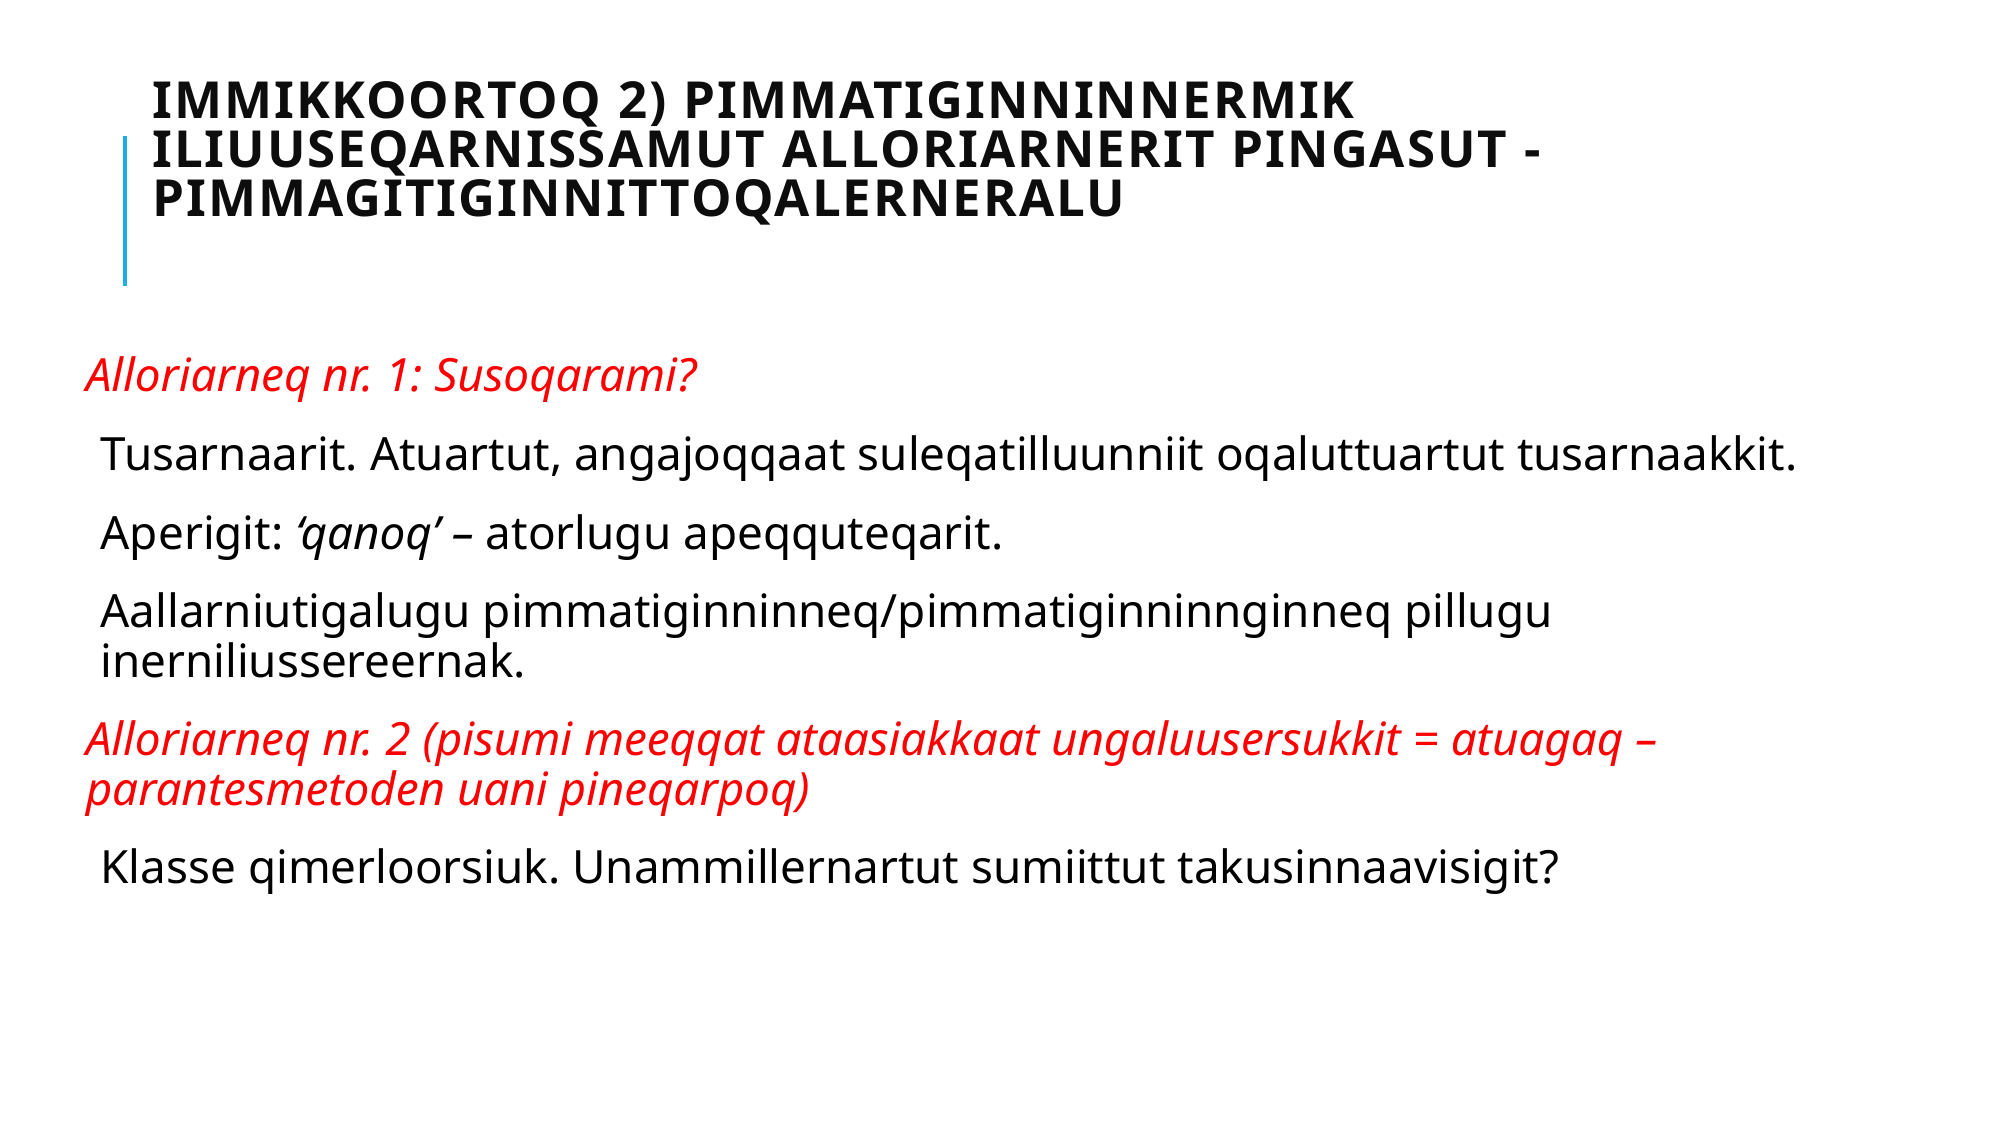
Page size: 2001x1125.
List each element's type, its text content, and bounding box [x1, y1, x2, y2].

list Alloriarneq nr. 1: Susoqarami? Tusarnaarit. Atuartut, angajoqqaat suleqatilluunniit oqaluttuartut tusarnaakkit. Aperigit: ‘qanoq’ – atorlugu apeqquteqarit. Aallarniutigalugu pimmatiginninneq/pimmatiginninnginneq pillugu inerniliussereernak. Alloriarneq nr. 2 (pisumi meeqqat ataasiakkaat ungaluusersukkit = atuagaq – parantesmetoden uani pineqarpoq) Klasse qimerloorsiuk. Unammillernartut sumiittut takusinnaavisigit? [78, 260, 1863, 1014]
title Immikkoortoq 2) Pimmatiginninnermik iliuuseqarnissamut alloriarnerit pingasut - pimmagitiginnittoqalerneralu [137, 71, 1863, 260]
